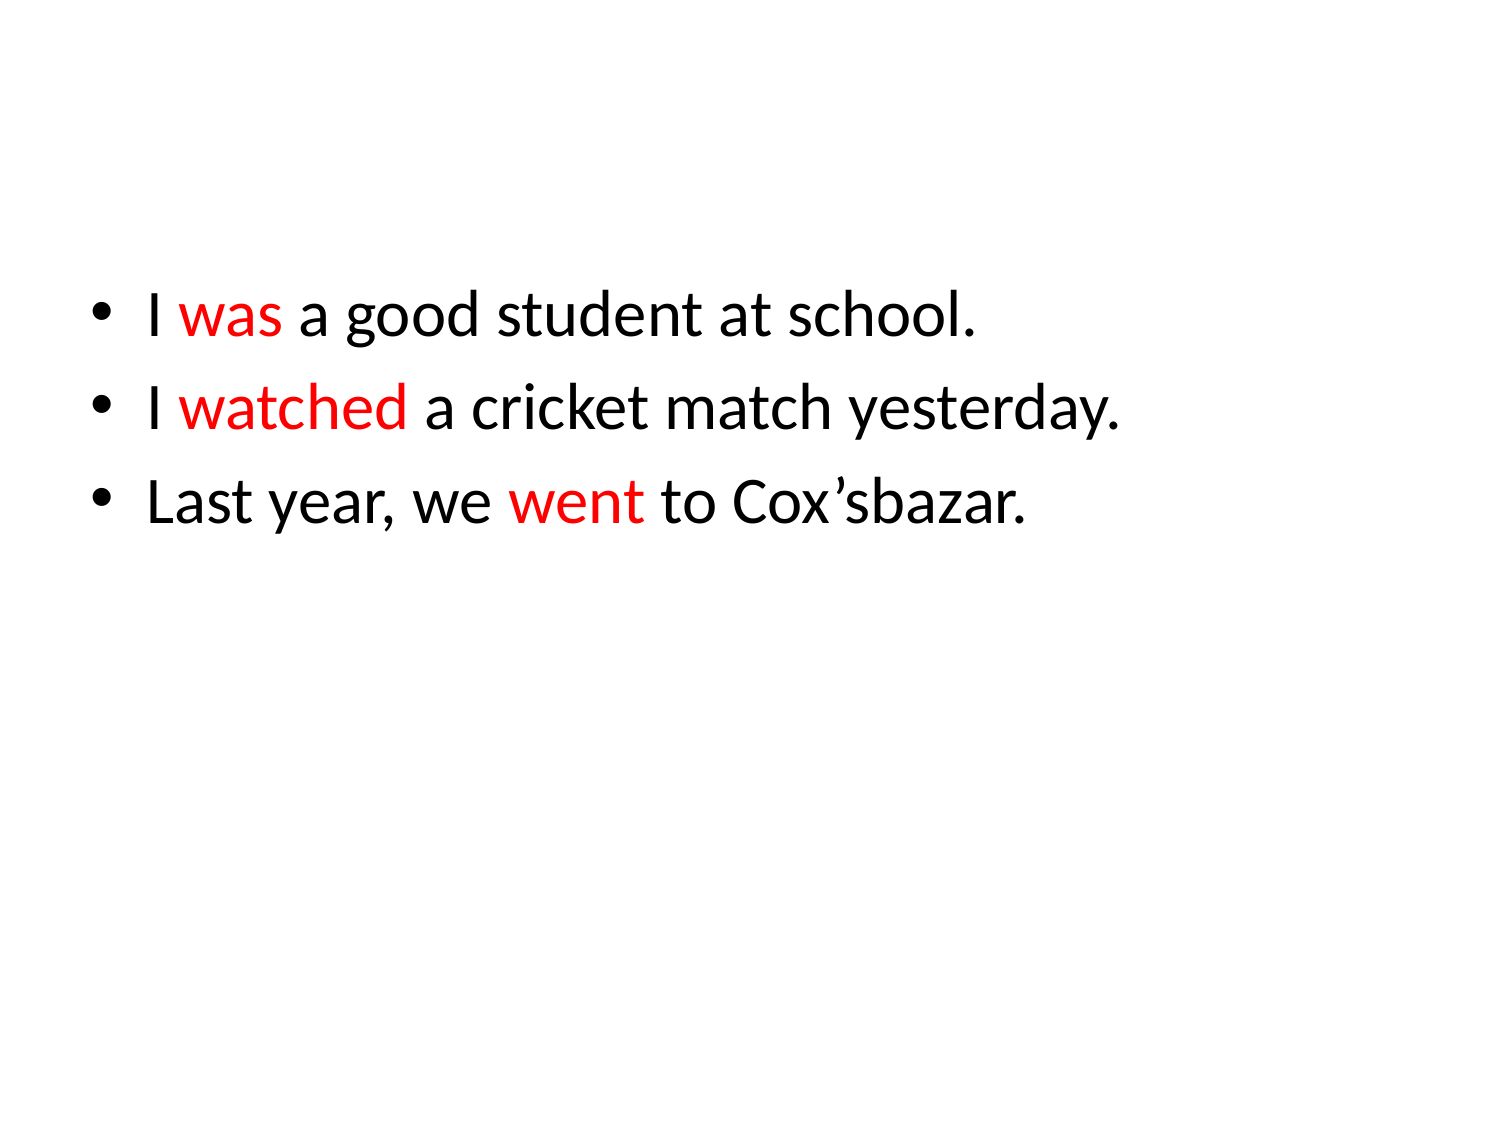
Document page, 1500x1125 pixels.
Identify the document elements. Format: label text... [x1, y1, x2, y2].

list I was a good student at school. I watched a cricket match yesterday. Last year, we went to Cox’sbazar. [75, 262, 1425, 1005]
